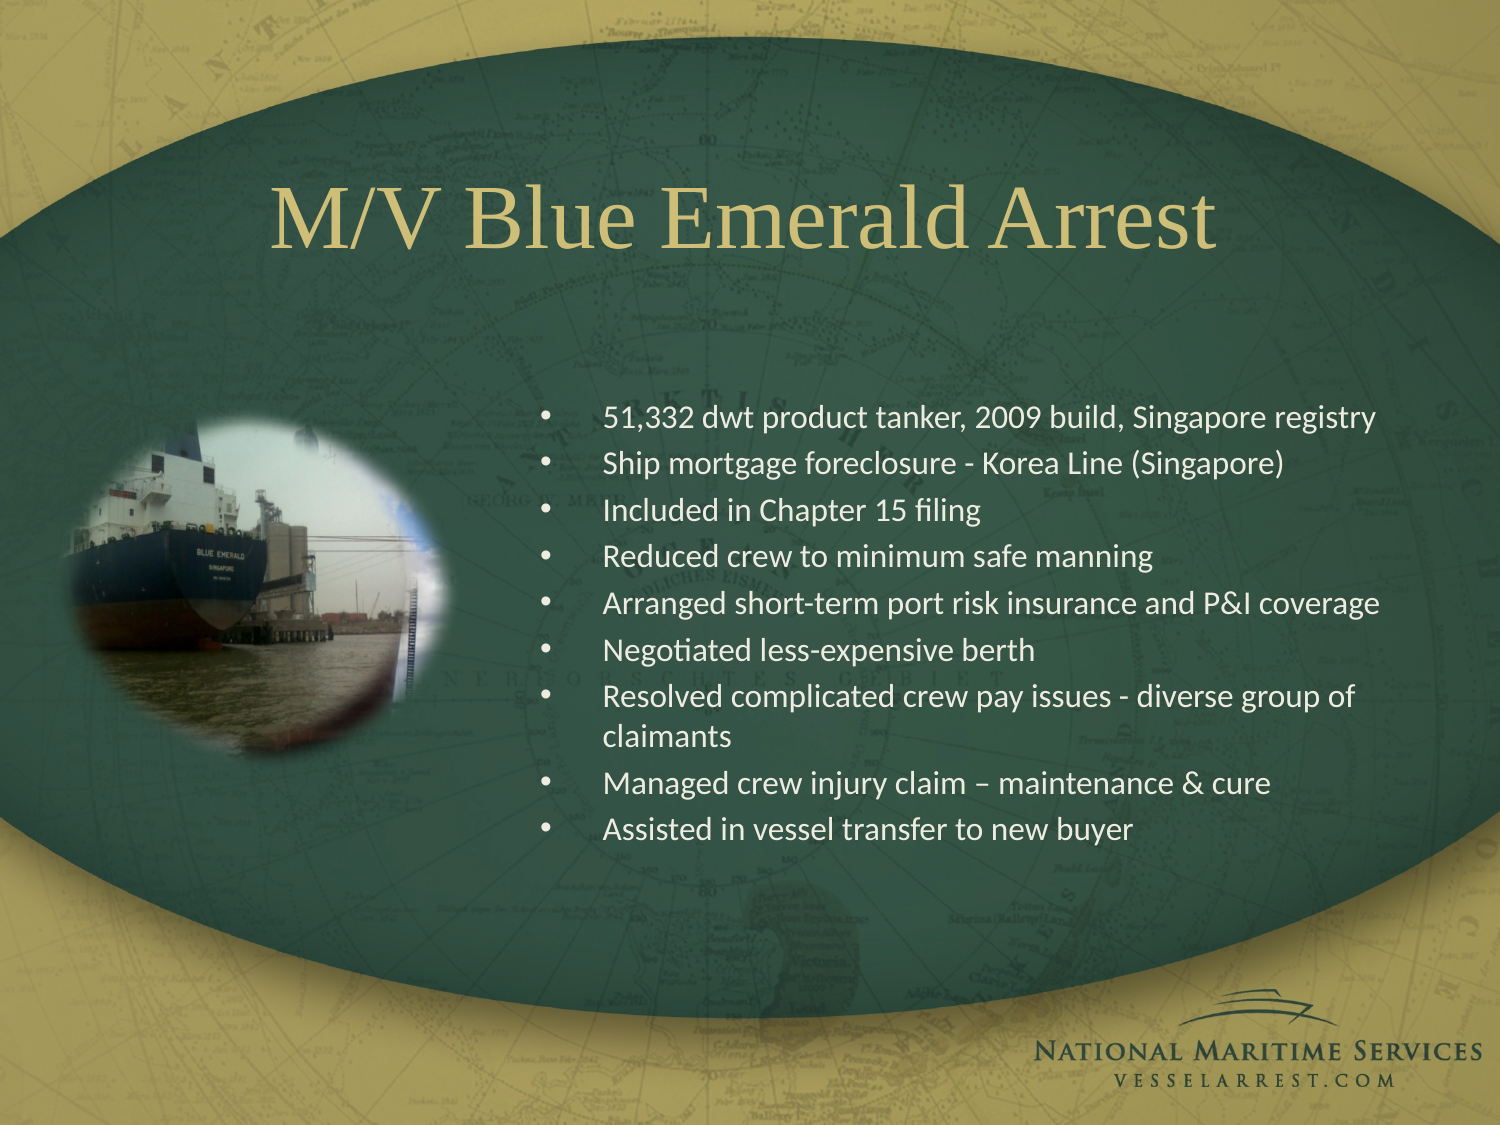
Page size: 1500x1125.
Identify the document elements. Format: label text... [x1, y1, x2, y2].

picture [0, 0, 1500, 1125]
title M/V Blue Emerald Arrest [50, 149, 1438, 288]
list 51,332 dwt product tanker, 2009 build, Singapore registry Ship mortgage foreclosure - Korea Line (Singapore) Included in Chapter 15 filing Reduced crew to minimum safe manning Arranged short-term port risk insurance and P&I coverage Negotiated less-expensive berth Resolved complicated crew pay issues - diverse group of claimants Managed crew injury claim – maintenance & cure Assisted in vessel transfer to new buyer [487, 387, 1500, 938]
